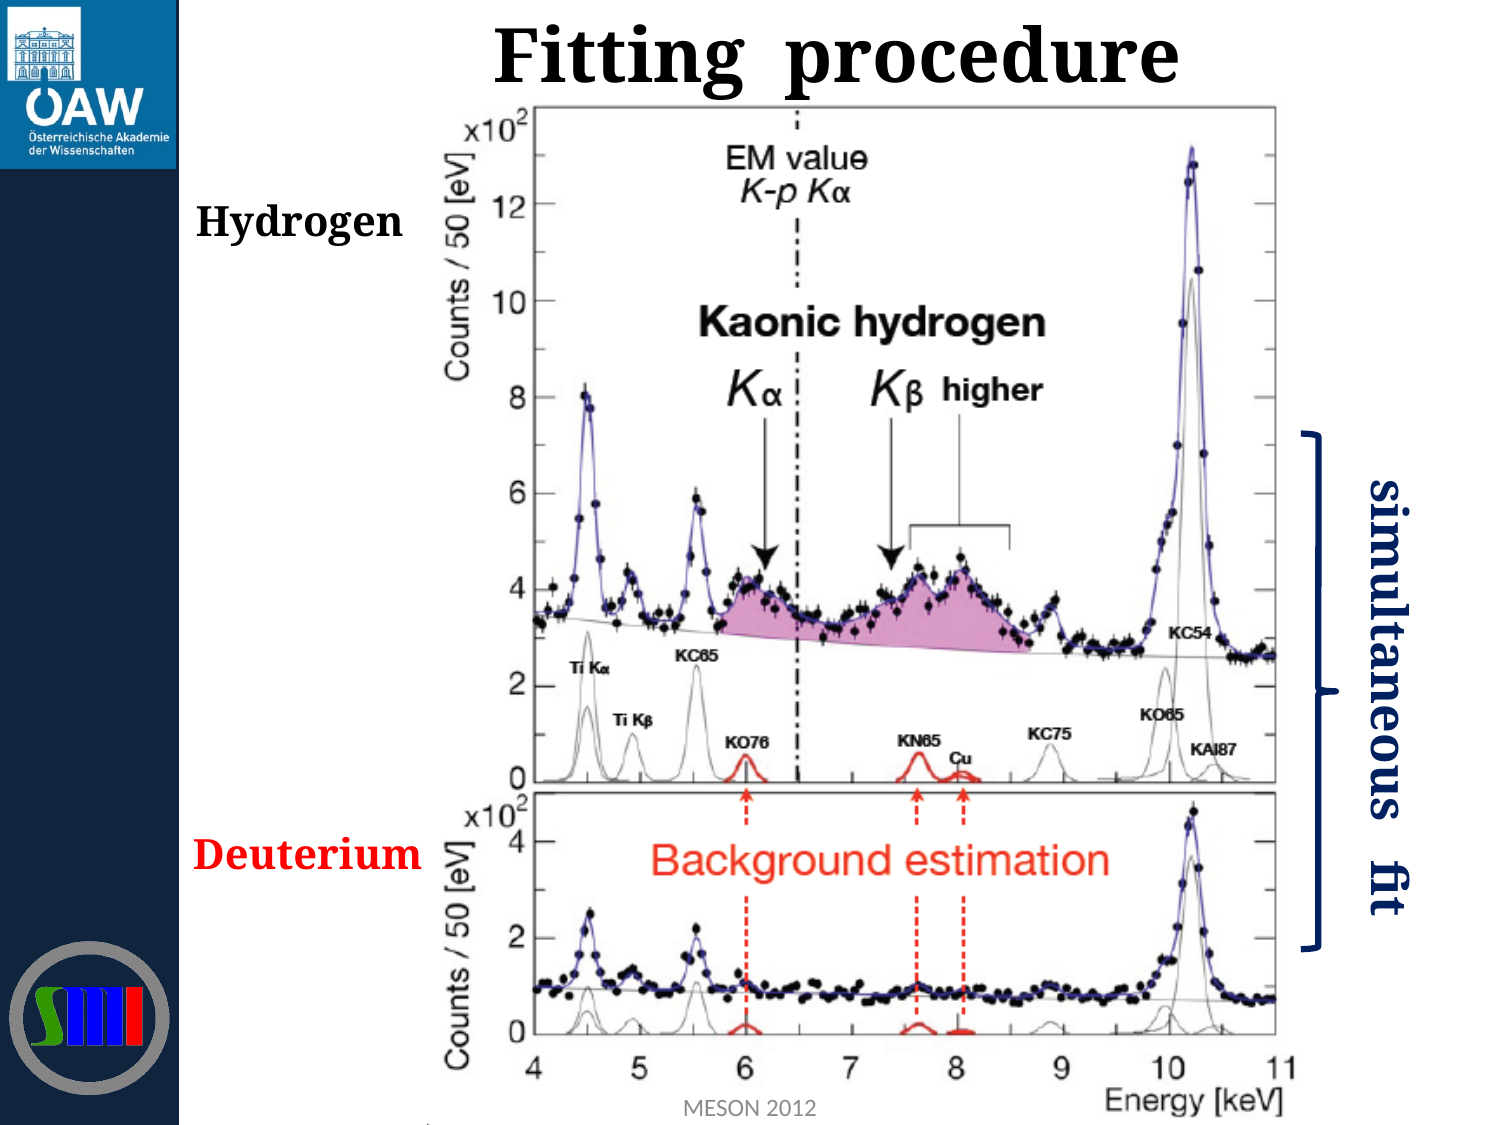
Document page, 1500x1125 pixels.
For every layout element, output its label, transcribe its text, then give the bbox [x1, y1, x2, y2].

text_box [1307, 433, 1337, 950]
text_box Hydrogen [181, 187, 419, 253]
picture [426, 102, 1301, 1125]
text_box simultaneous fit [1354, 464, 1429, 932]
text_box Deuterium [181, 820, 421, 886]
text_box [0, 0, 178, 1125]
text_box Fitting procedure [178, 0, 1500, 105]
